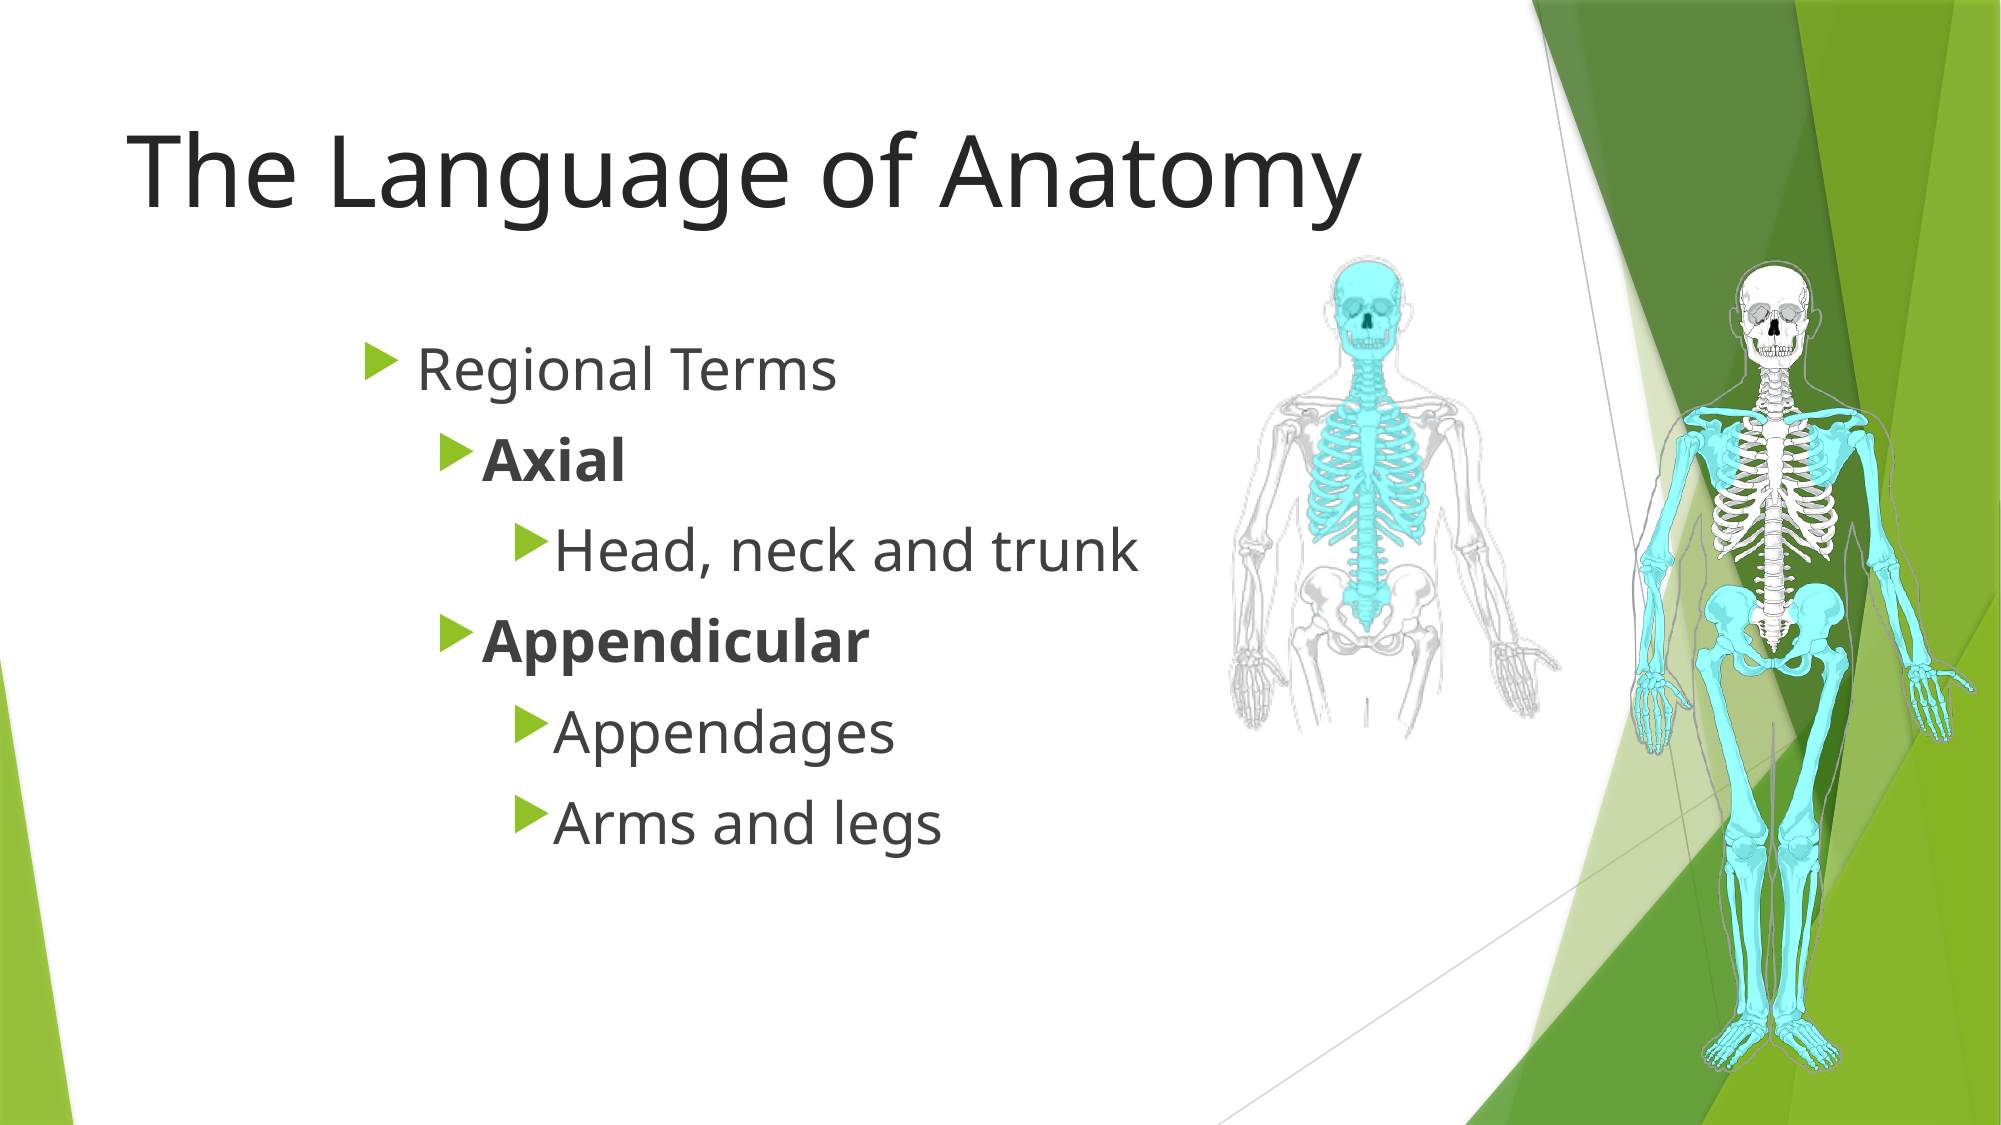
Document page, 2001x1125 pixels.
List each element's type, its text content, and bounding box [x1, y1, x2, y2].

list Regional Terms Axial Head, neck and trunk Appendicular Appendages Arms and legs [345, 324, 1534, 945]
title The Language of Anatomy [111, 99, 1522, 317]
picture [1191, 250, 1986, 1081]
